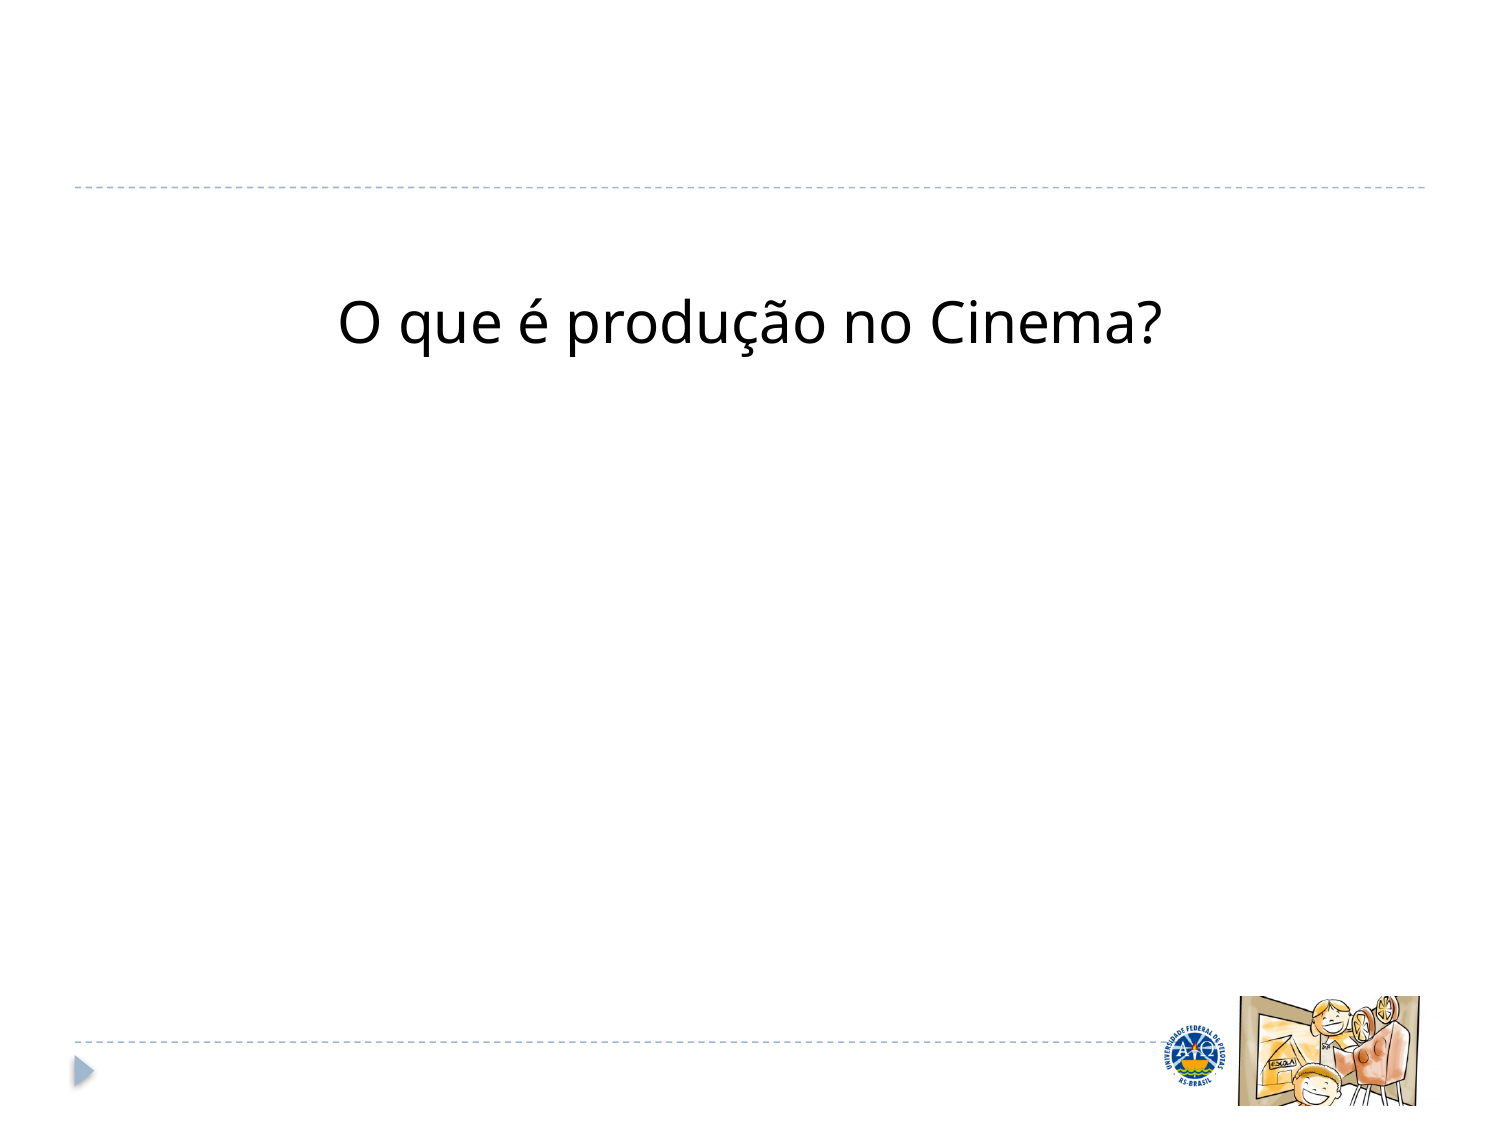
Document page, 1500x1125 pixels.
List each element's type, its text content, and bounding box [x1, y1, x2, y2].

list O que é produção no Cinema? [75, 200, 1425, 1010]
picture [1157, 995, 1441, 1106]
